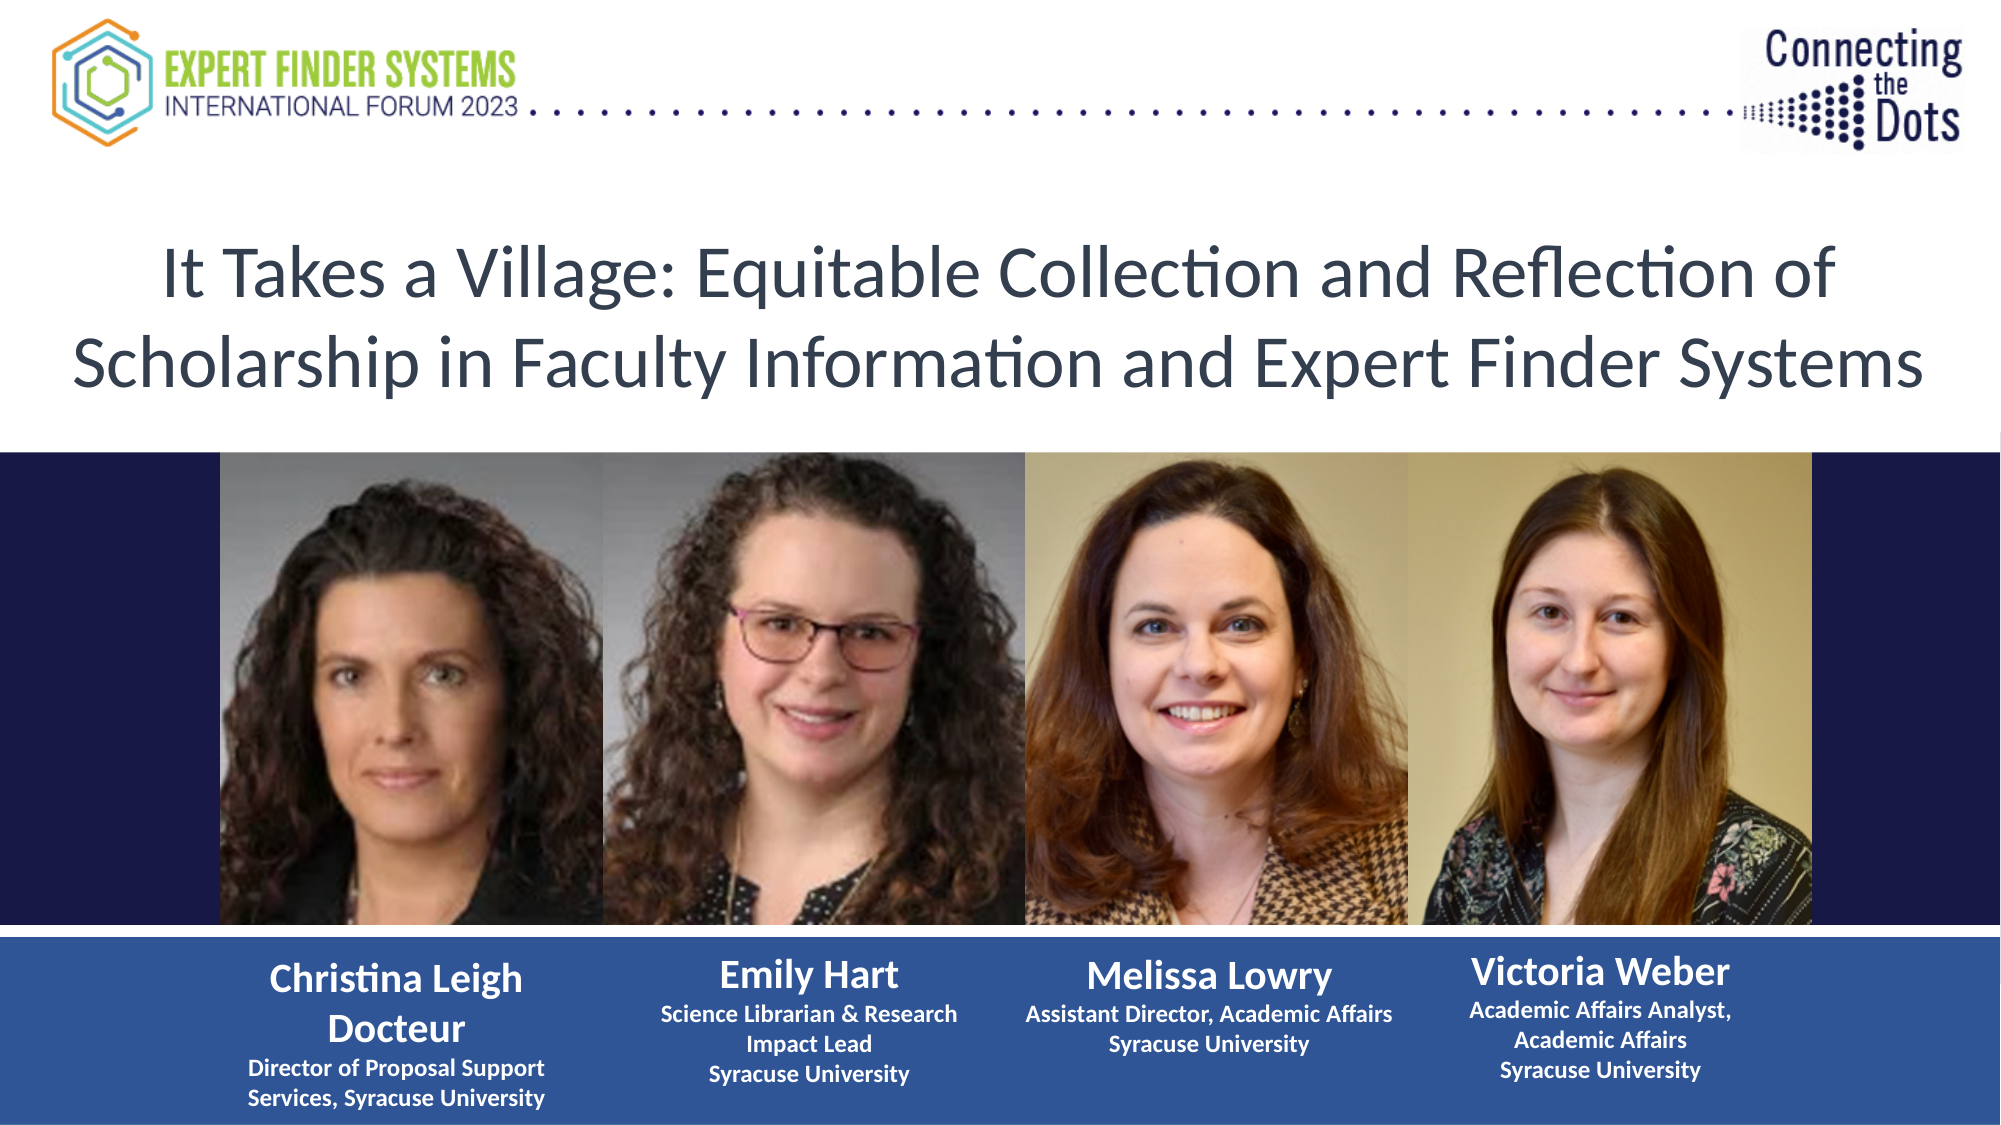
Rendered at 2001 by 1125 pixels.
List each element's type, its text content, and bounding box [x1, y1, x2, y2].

text_box Melissa Lowry Assistant Director, Academic Affairs Syracuse University [1009, 940, 1409, 1065]
text_box It Takes a Village: Equitable Collection and Reflection of Scholarship in Faculty Information and Expert Finder Systems [43, 215, 1955, 411]
text_box [0, 187, 2000, 454]
text_box Victoria Weber Academic Affairs Analyst, Academic Affairs Syracuse University [1409, 936, 1793, 1091]
picture [51, 18, 522, 148]
picture [220, 448, 1812, 930]
text_box [0, 937, 2000, 1125]
text_box Christina Leigh Docteur Director of Proposal Support Services, Syracuse University [196, 943, 597, 1119]
picture [1740, 27, 1965, 154]
picture [527, 100, 1735, 122]
text_box Emily Hart Science Librarian & Research Impact Lead Syracuse University [609, 939, 1010, 1095]
